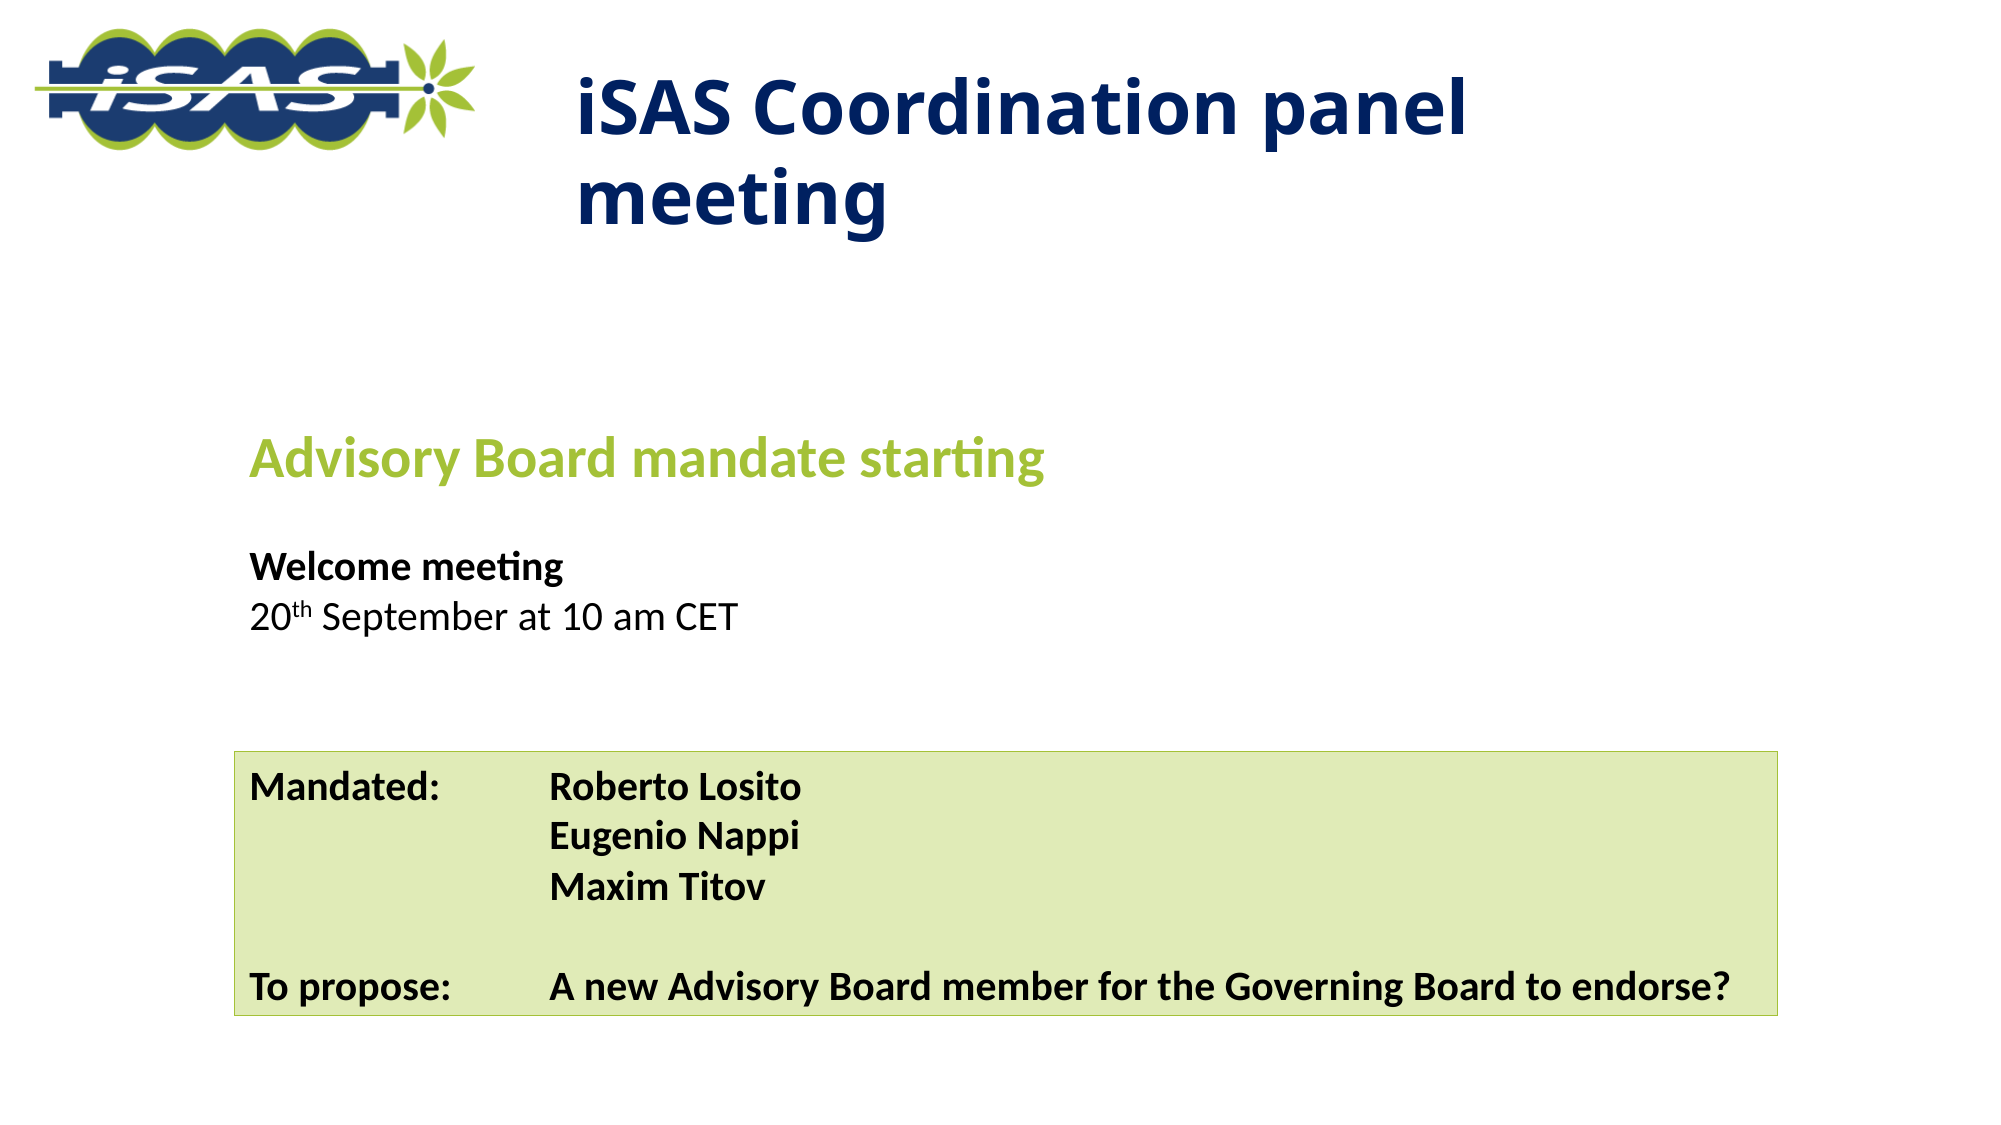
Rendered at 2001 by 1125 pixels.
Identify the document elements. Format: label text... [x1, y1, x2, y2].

text_box Advisory Board mandate starting Welcome meeting 20th September at 10 am CET [234, 411, 1829, 697]
text_box Mandated: Roberto Losito Eugenio Nappi Maxim Titov To propose: A new Advisory Board member for the Governing Board to endorse? [234, 751, 1778, 1016]
picture [26, 17, 484, 162]
text_box iSAS Coordination panel meeting [560, 51, 1753, 247]
